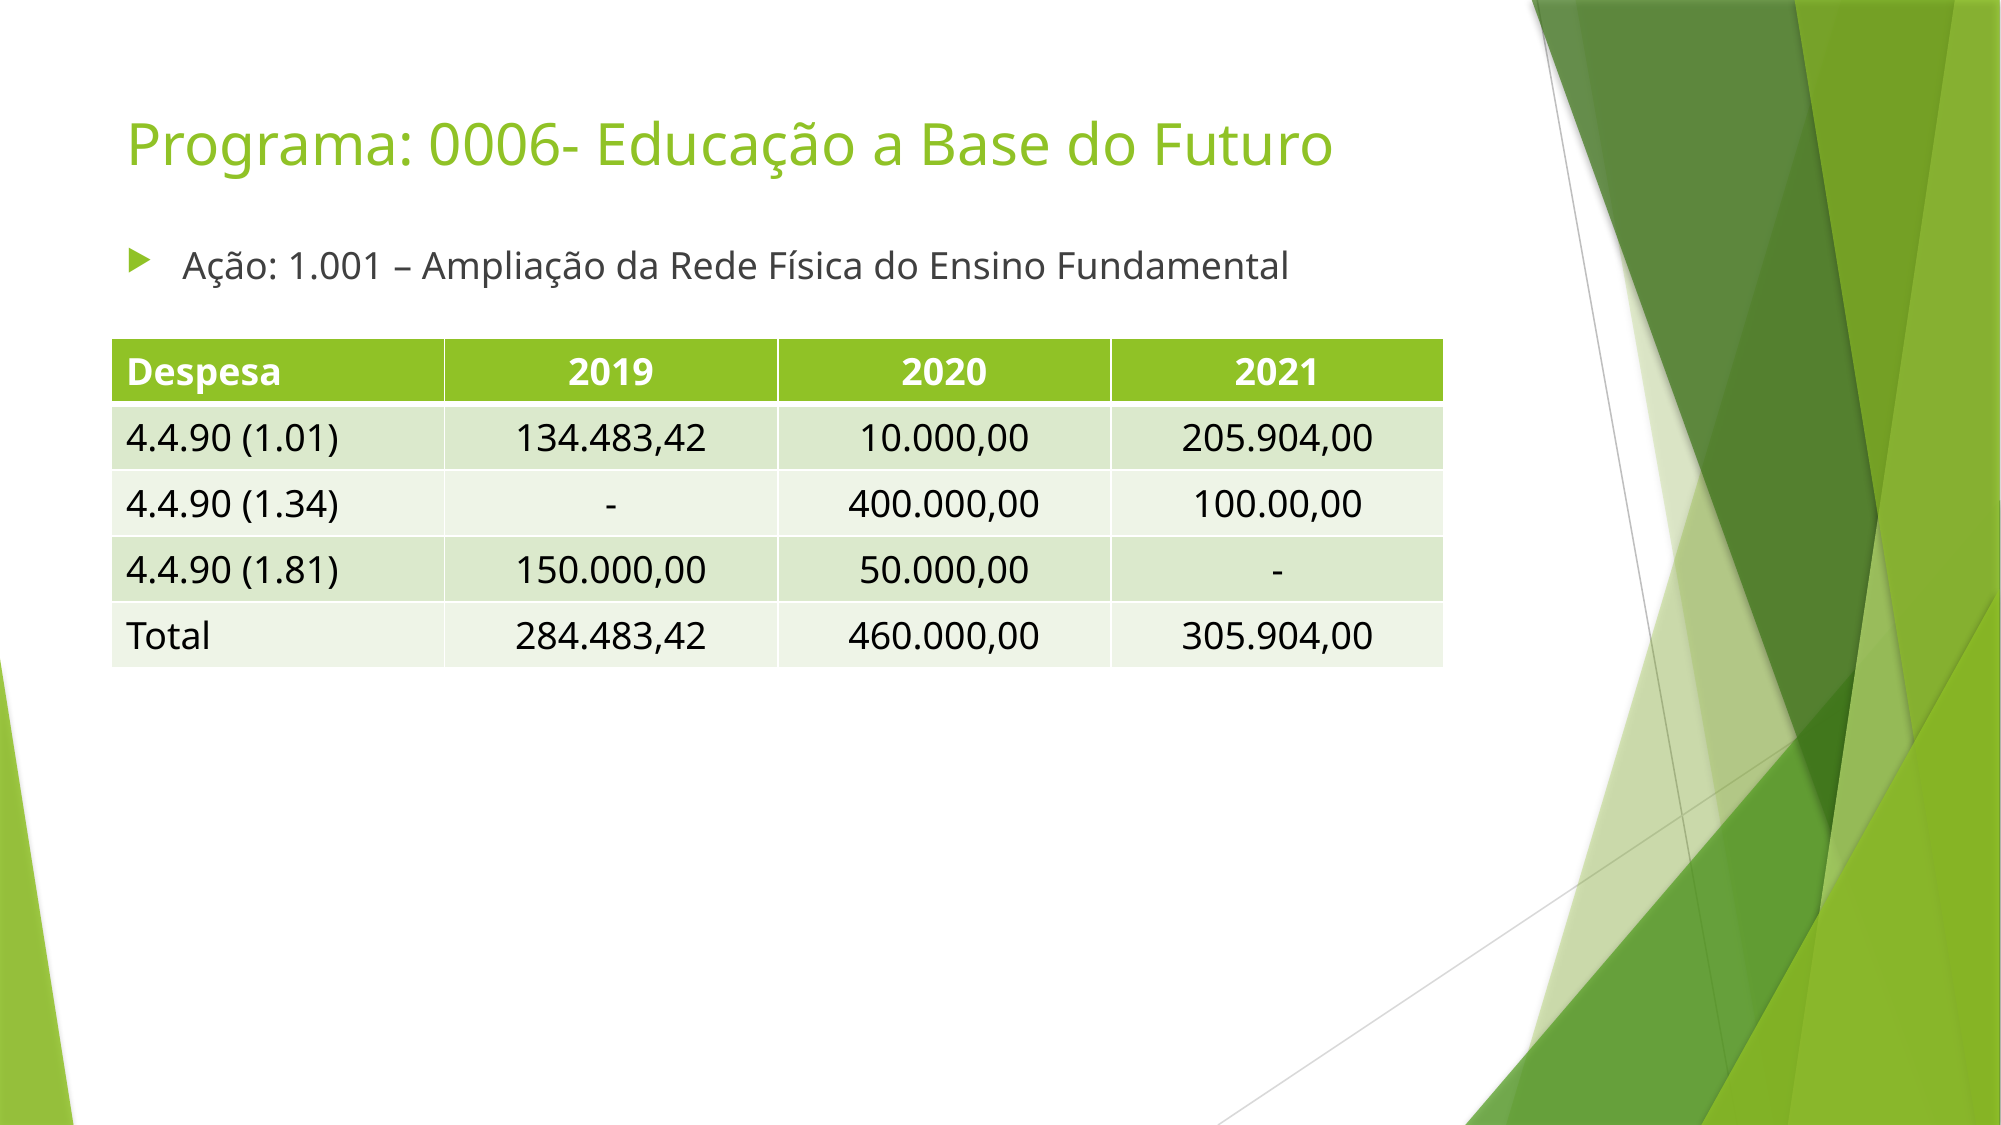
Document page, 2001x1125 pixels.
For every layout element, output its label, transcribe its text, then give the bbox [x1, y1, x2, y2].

table_cell 100.00,00 [1112, 471, 1443, 535]
table_cell 205.904,00 [1112, 407, 1443, 469]
table_cell 4.4.90 (1.01) [112, 407, 444, 469]
table_cell Total [112, 603, 444, 667]
table_cell 4.4.90 (1.81) [112, 537, 444, 601]
table_header 2019 [445, 339, 777, 401]
table_cell 400.000,00 [779, 471, 1110, 535]
list Ação: 1.001 – Ampliação da Rede Física do Ensino Fundamental [111, 234, 1522, 992]
table_cell 284.483,42 [445, 603, 777, 667]
table_cell 134.483,42 [445, 407, 777, 469]
title Programa: 0006- Educação a Base do Futuro [111, 99, 1522, 212]
table_header Despesa [112, 339, 444, 401]
table_header 2021 [1112, 339, 1443, 401]
table_cell 460.000,00 [779, 603, 1110, 667]
table_cell - [1112, 537, 1443, 601]
table_cell 4.4.90 (1.34) [112, 471, 444, 535]
table_cell - [445, 471, 777, 535]
table_header 2020 [779, 339, 1110, 401]
table_cell 150.000,00 [445, 537, 777, 601]
table_cell 305.904,00 [1112, 603, 1443, 667]
table_cell 50.000,00 [779, 537, 1110, 601]
table_cell 10.000,00 [779, 407, 1110, 469]
